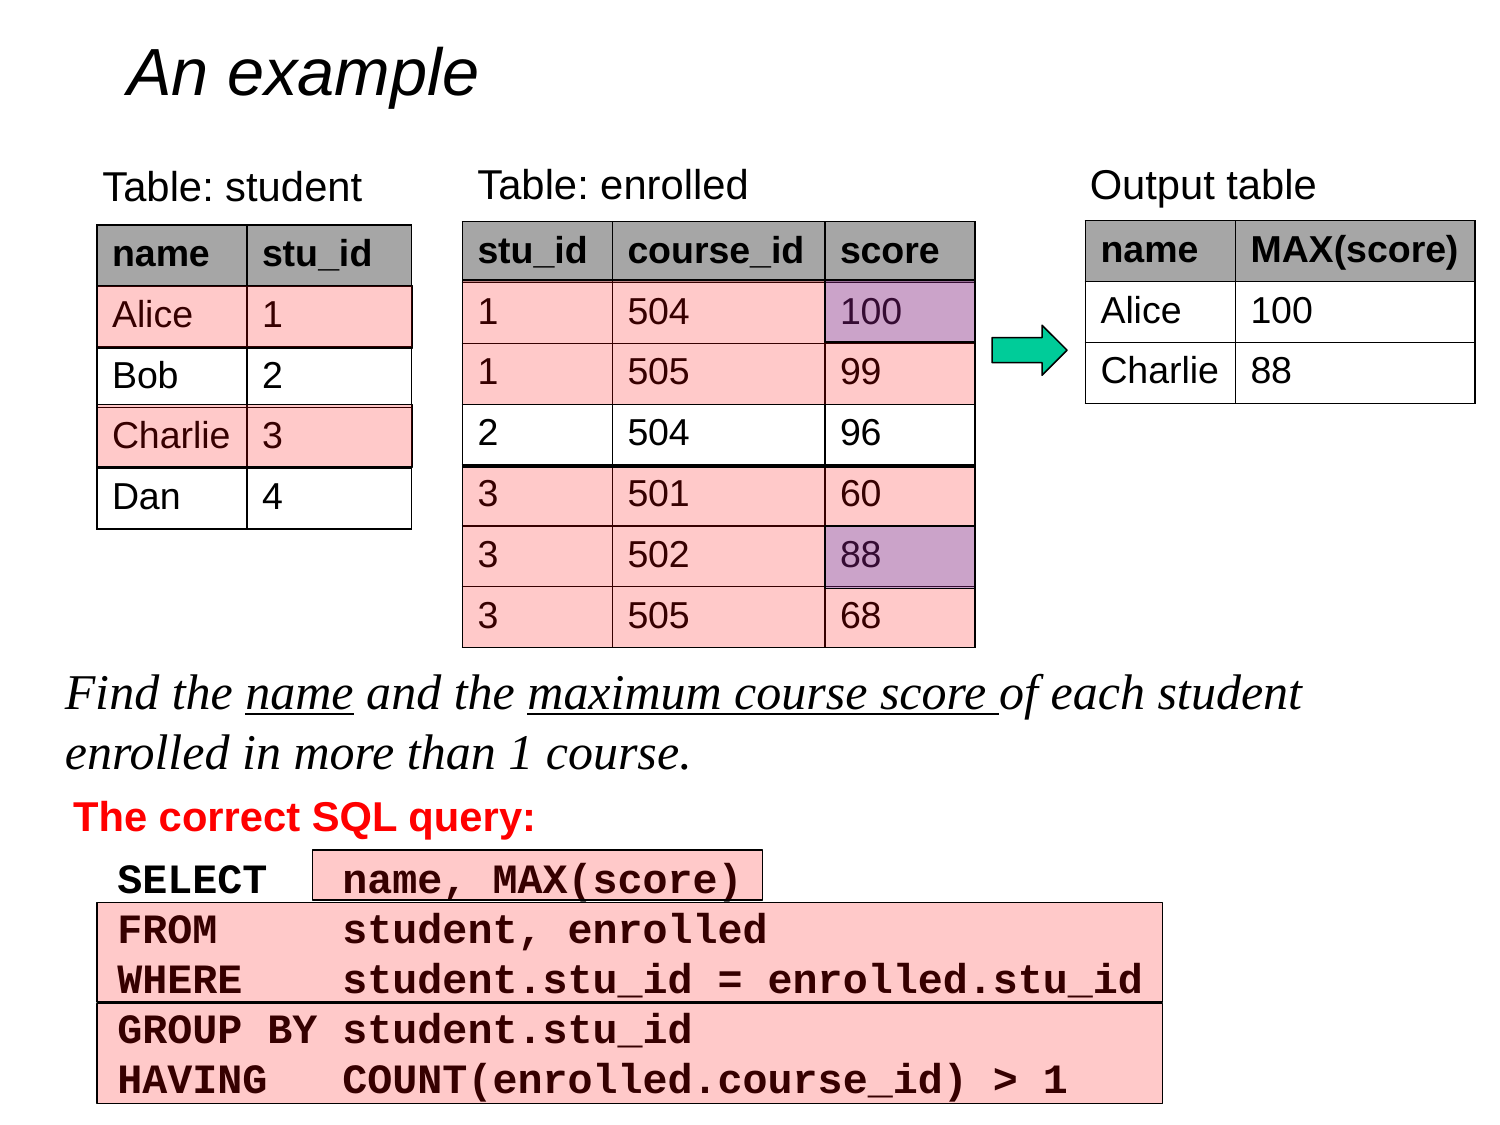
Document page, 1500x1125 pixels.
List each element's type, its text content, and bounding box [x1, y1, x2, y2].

text_box Output table [1074, 149, 1475, 215]
table_cell 2 [463, 405, 612, 464]
text_box [97, 902, 1163, 1003]
text_box [462, 467, 975, 648]
table_cell 2 [248, 348, 411, 404]
table_header name [98, 226, 246, 285]
text_box [824, 279, 975, 343]
table_header course_id [613, 222, 824, 279]
table_cell 504 [613, 405, 824, 464]
text_box [97, 285, 413, 348]
text_box [97, 1003, 1163, 1104]
table_cell Alice [1086, 282, 1235, 342]
table_header name [1086, 221, 1235, 281]
table_header score [826, 222, 974, 279]
table_header MAX(score) [1236, 221, 1474, 281]
table_cell 100 [1236, 282, 1474, 342]
title An example [112, 0, 1388, 163]
text_box [462, 279, 975, 405]
text_box [97, 404, 413, 467]
text_box [824, 526, 975, 589]
table_cell Bob [98, 348, 246, 404]
text_box SELECT name, MAX(score) FROM student, enrolled WHERE student.stu_id = enrolled.stu_id GROUP BY student.stu_id HAVING COUNT(enrolled.course_id) > 1 [102, 844, 1158, 902]
table_cell 96 [826, 405, 974, 464]
text_box Table: enrolled [462, 149, 863, 215]
table_cell 88 [1236, 343, 1474, 403]
text_box Find the name and the maximum course score of each student enrolled in more than 1 course. [49, 652, 1500, 787]
text_box The correct SQL query: [58, 781, 552, 847]
table_cell Dan [98, 469, 246, 528]
table_cell Charlie [1086, 343, 1235, 403]
text_box [992, 325, 1068, 376]
text_box [312, 849, 763, 900]
text_box SELECT name, MAX(score) FROM student, enrolled WHERE student.stu_id = enrolled.stu_id GROUP BY student.stu_id HAVING COUNT(enrolled.course_id) > 1 [102, 1104, 1158, 1110]
text_box Table: student [87, 152, 388, 218]
table_header stu_id [463, 222, 612, 279]
table_header stu_id [248, 226, 411, 285]
table_cell 4 [248, 469, 411, 528]
